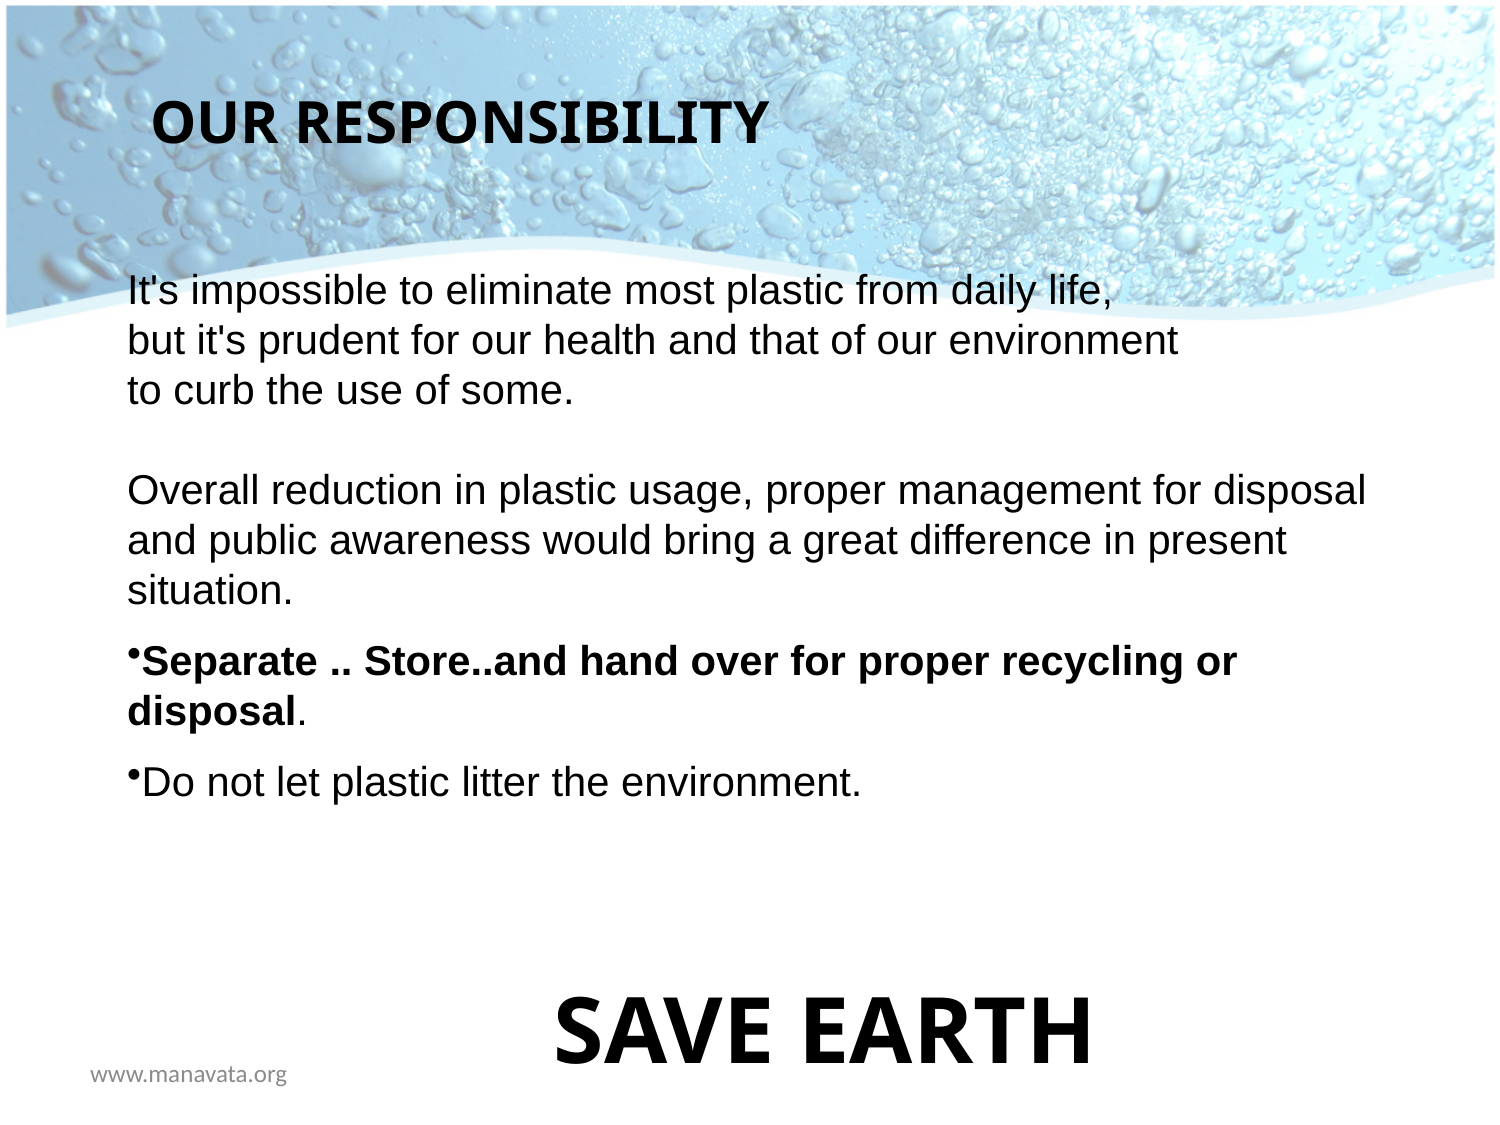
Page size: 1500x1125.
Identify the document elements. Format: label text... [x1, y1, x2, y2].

slide_number www.manavata.org [75, 1042, 425, 1103]
text_box It's impossible to eliminate most plastic from daily life, but it's prudent for our health and that of our environment to curb the use of some. Overall reduction in plastic usage, proper management for disposal and public awareness would bring a great difference in present situation. Separate .. Store..and hand over for proper recycling or disposal. Do not let plastic litter the environment. [112, 255, 1470, 813]
text_box SAVE EARTH [539, 964, 1373, 1089]
text_box OUR RESPONSIBILITY [135, 78, 874, 163]
